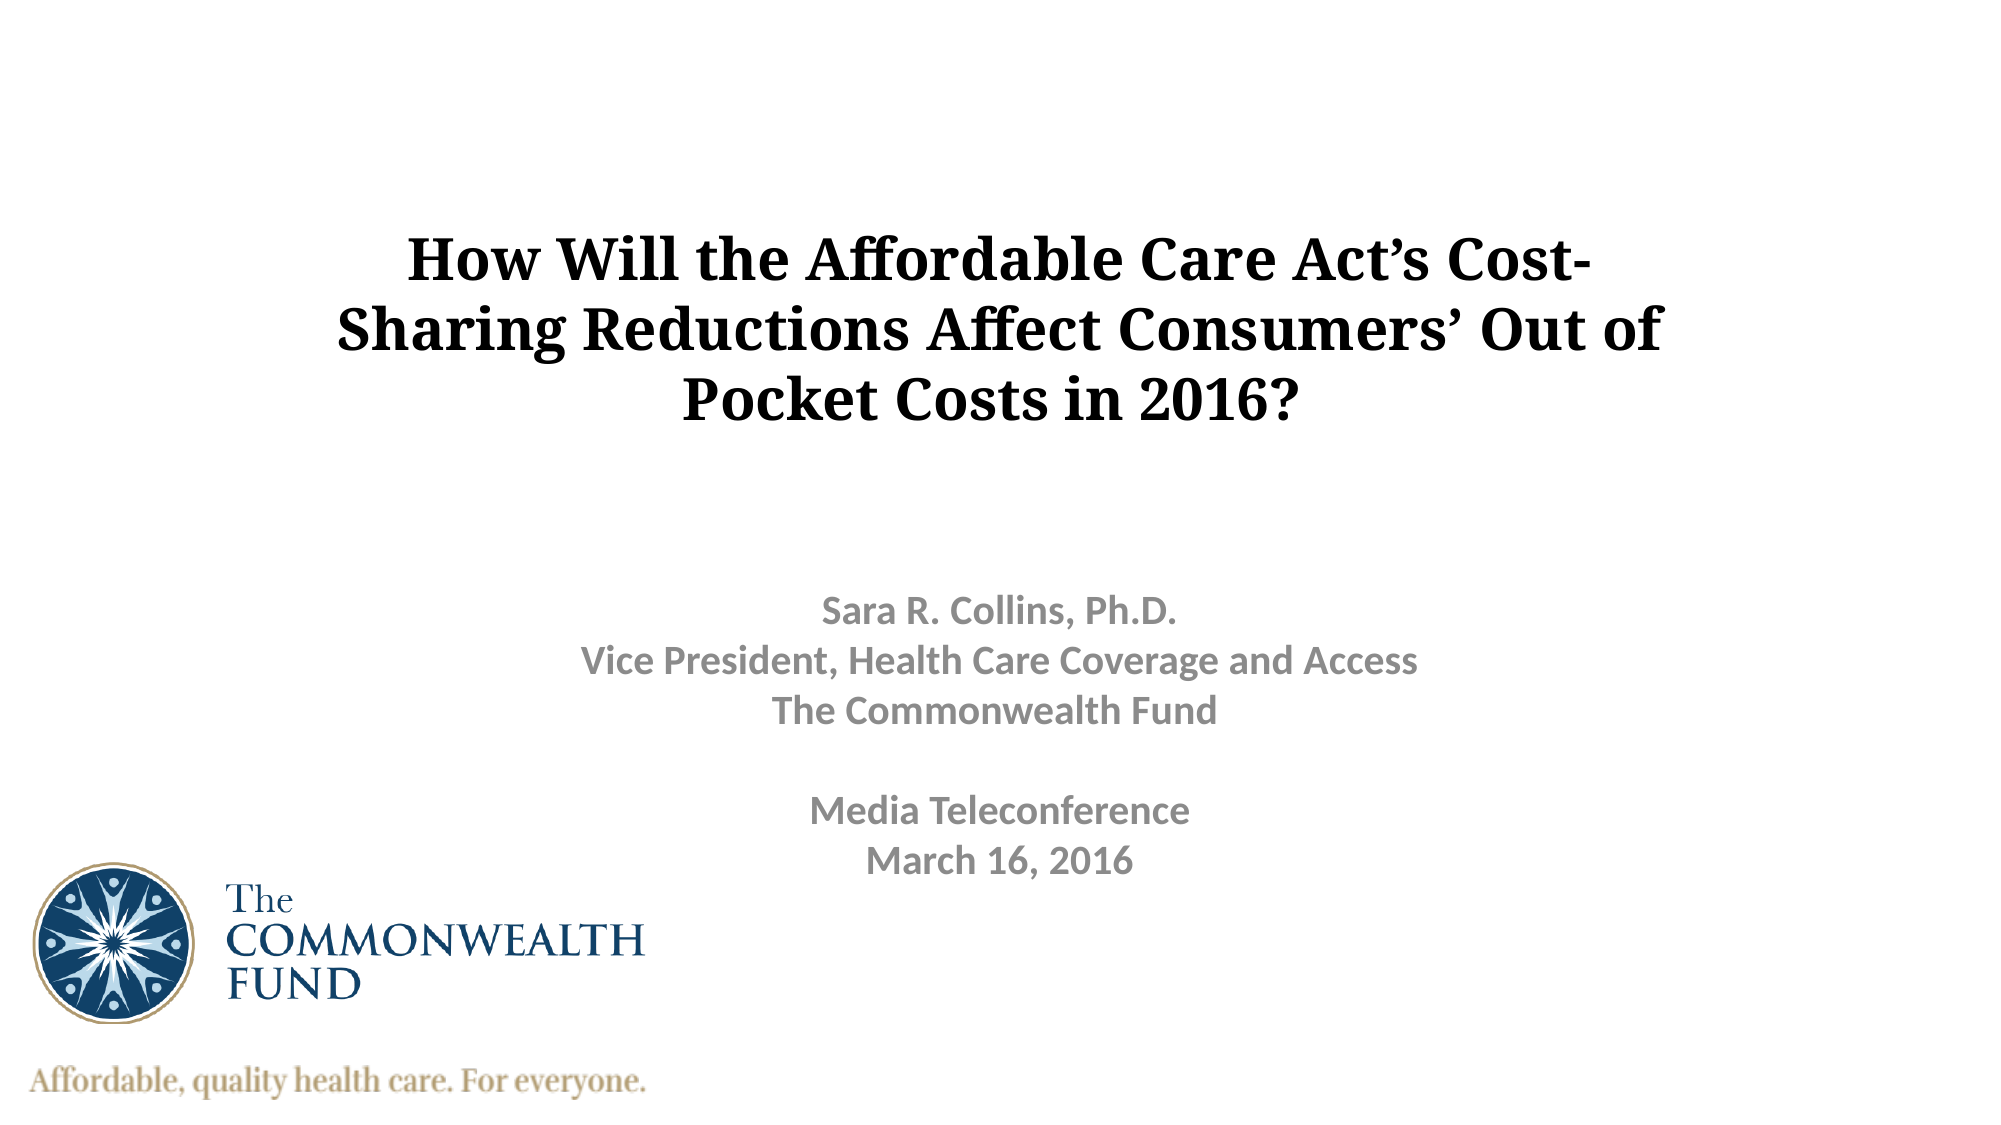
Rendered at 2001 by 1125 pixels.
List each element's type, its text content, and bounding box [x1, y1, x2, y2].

picture [17, 1064, 658, 1101]
text_box Sara R. Collins, Ph.D. Vice President, Health Care Coverage and Access The Commonwealth Fund Media Teleconference March 16, 2016 [474, 574, 1525, 863]
title How Will the Affordable Care Act’s Cost-Sharing Reductions Affect Consumers’ Out of Pocket Costs in 2016? [300, 213, 1700, 441]
picture [32, 860, 658, 1024]
